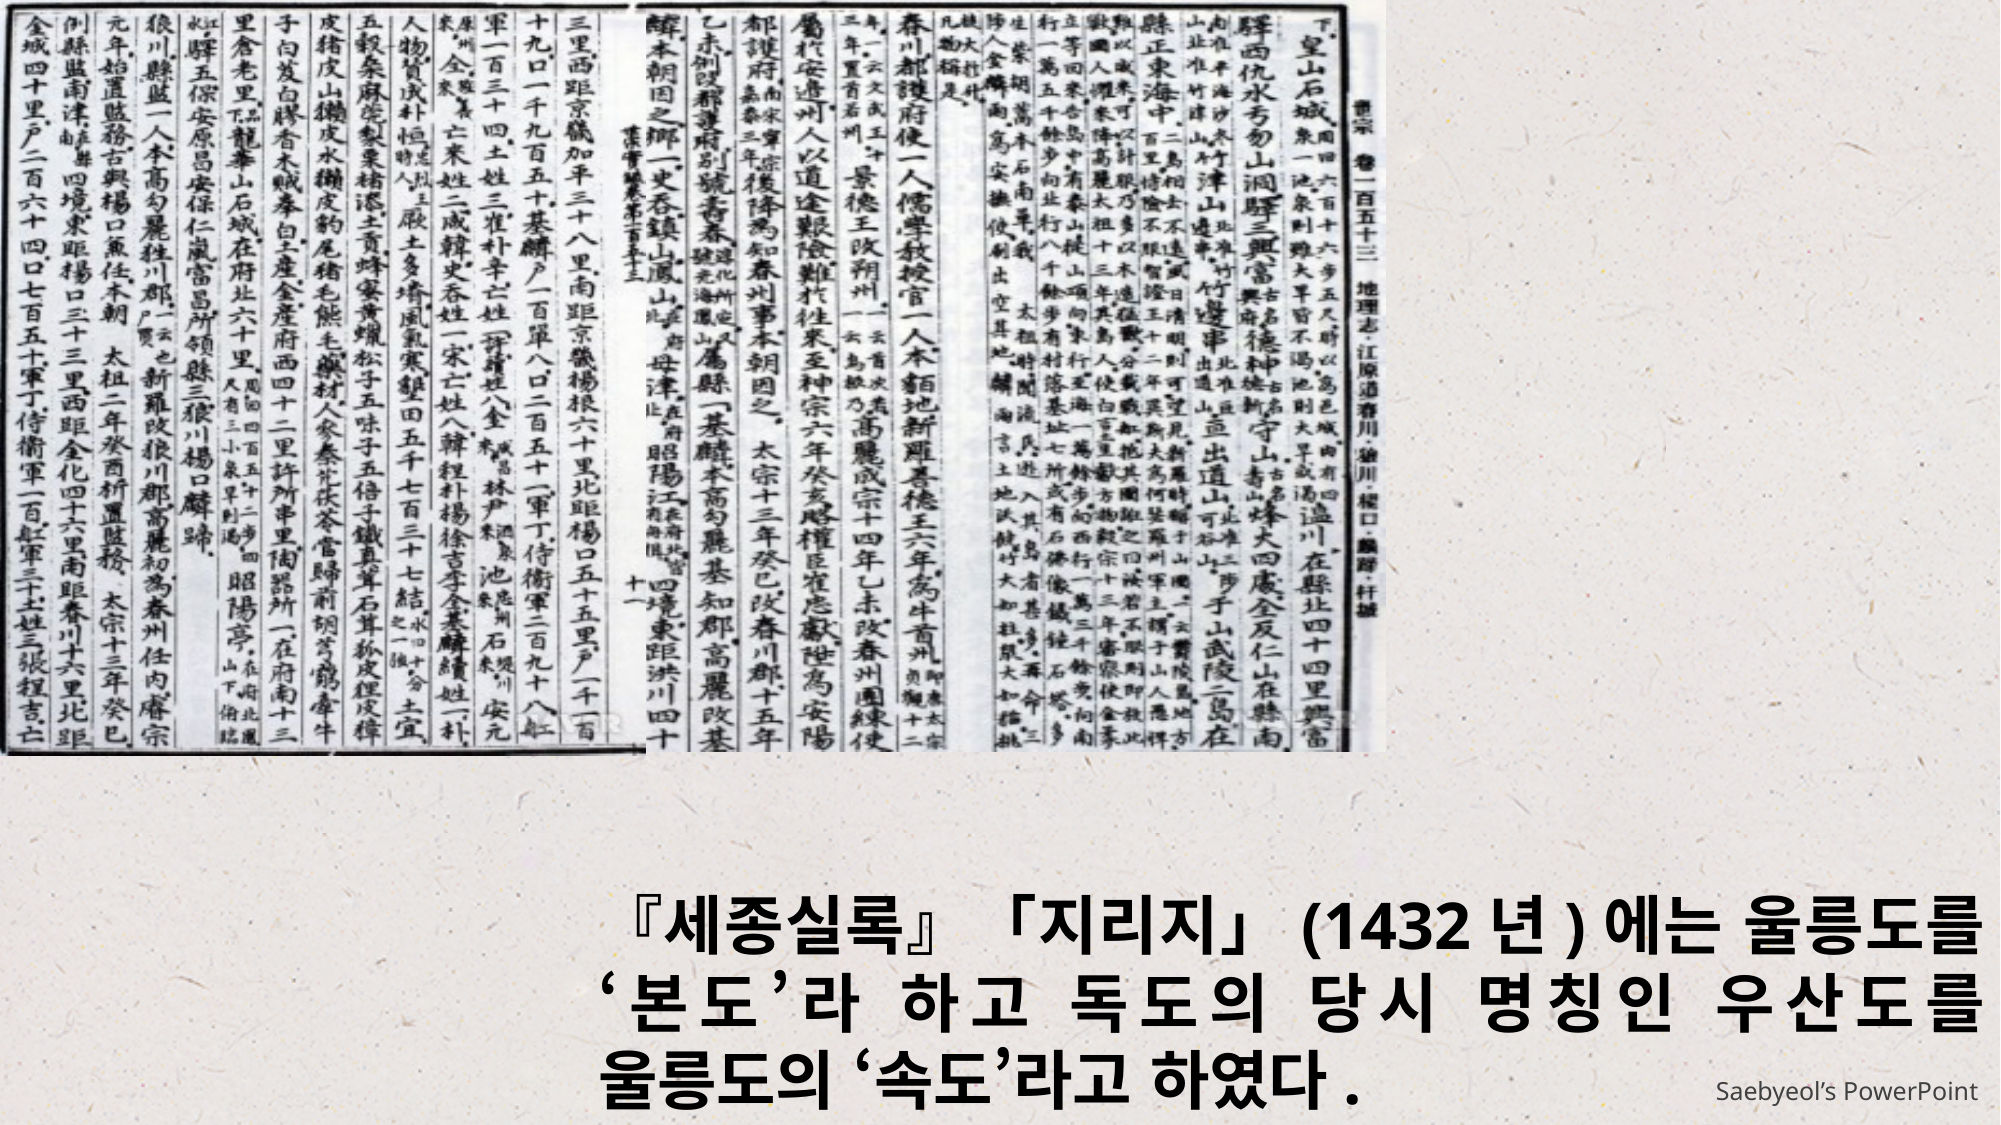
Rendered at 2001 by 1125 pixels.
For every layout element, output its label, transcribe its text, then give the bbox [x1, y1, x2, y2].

picture [0, 0, 2001, 1125]
text_box 『세종실록』「지리지」(1432년)에는 울릉도를 ‘본도’라 하고 독도의 당시 명칭인 우산도를 울릉도의 ‘속도’라고 하였다. [583, 877, 2000, 1125]
